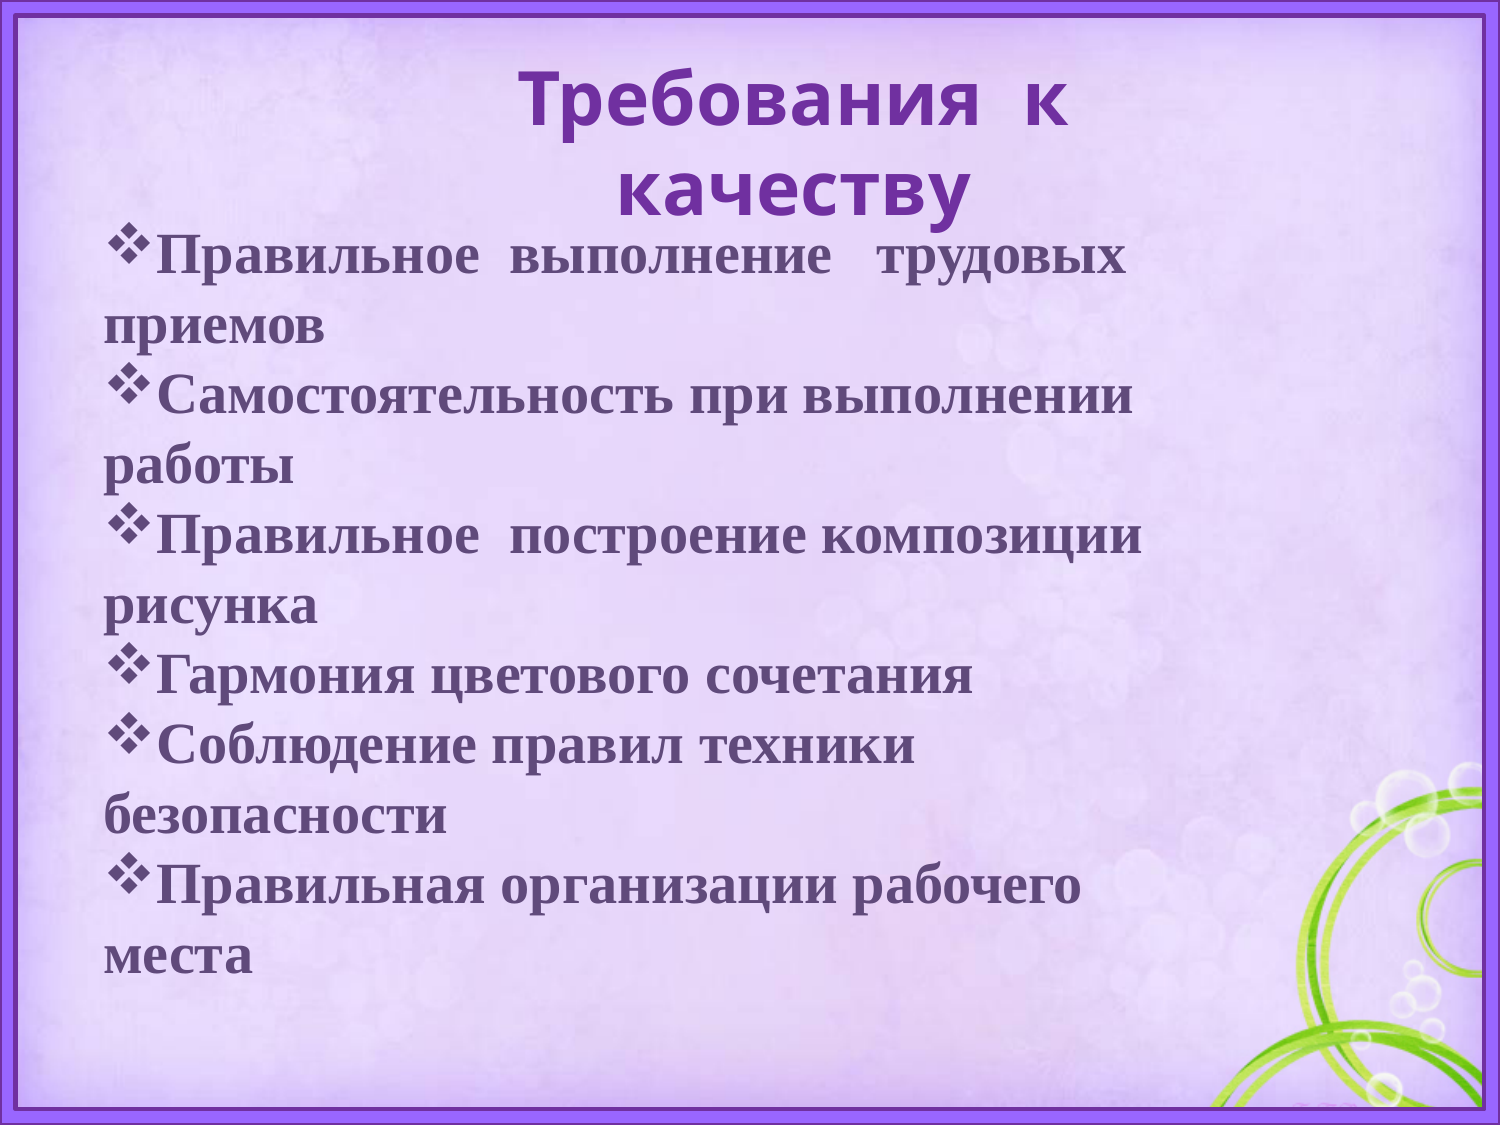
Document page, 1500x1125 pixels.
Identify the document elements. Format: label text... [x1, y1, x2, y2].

picture [18, 18, 1482, 1107]
text_box Требования к качеству [336, 42, 1270, 238]
text_box Правильное выполнение трудовых приемов Самостоятельность при выполнении работы Правильное построение композиции рисунка Гармония цветового сочетания Соблюдение правил техники безопасности Правильная организации рабочего места [88, 208, 1258, 993]
